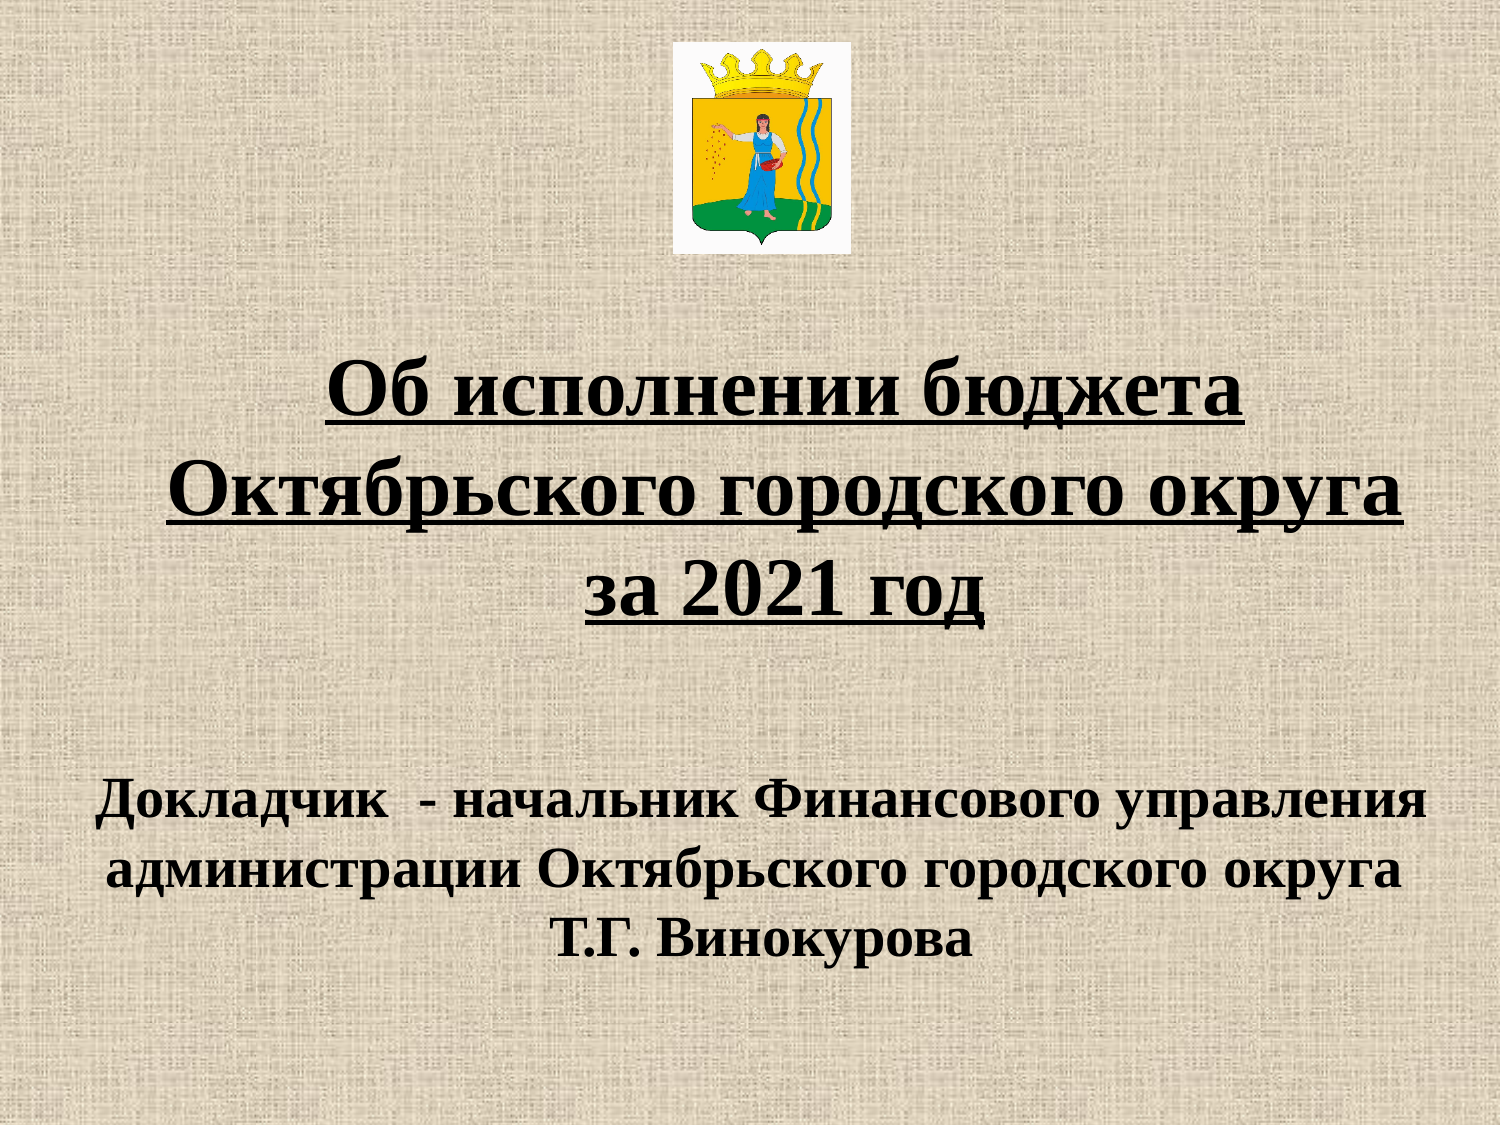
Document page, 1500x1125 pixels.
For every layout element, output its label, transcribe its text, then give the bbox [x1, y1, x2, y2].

subtitle Докладчик - начальник Финансового управления администрации Октябрьского городского округа Т.Г. Винокурова [64, 751, 1459, 1039]
title Об исполнении бюджета Октябрьского городского округа за 2021 год [147, 361, 1423, 603]
picture [0, 0, 1500, 1125]
